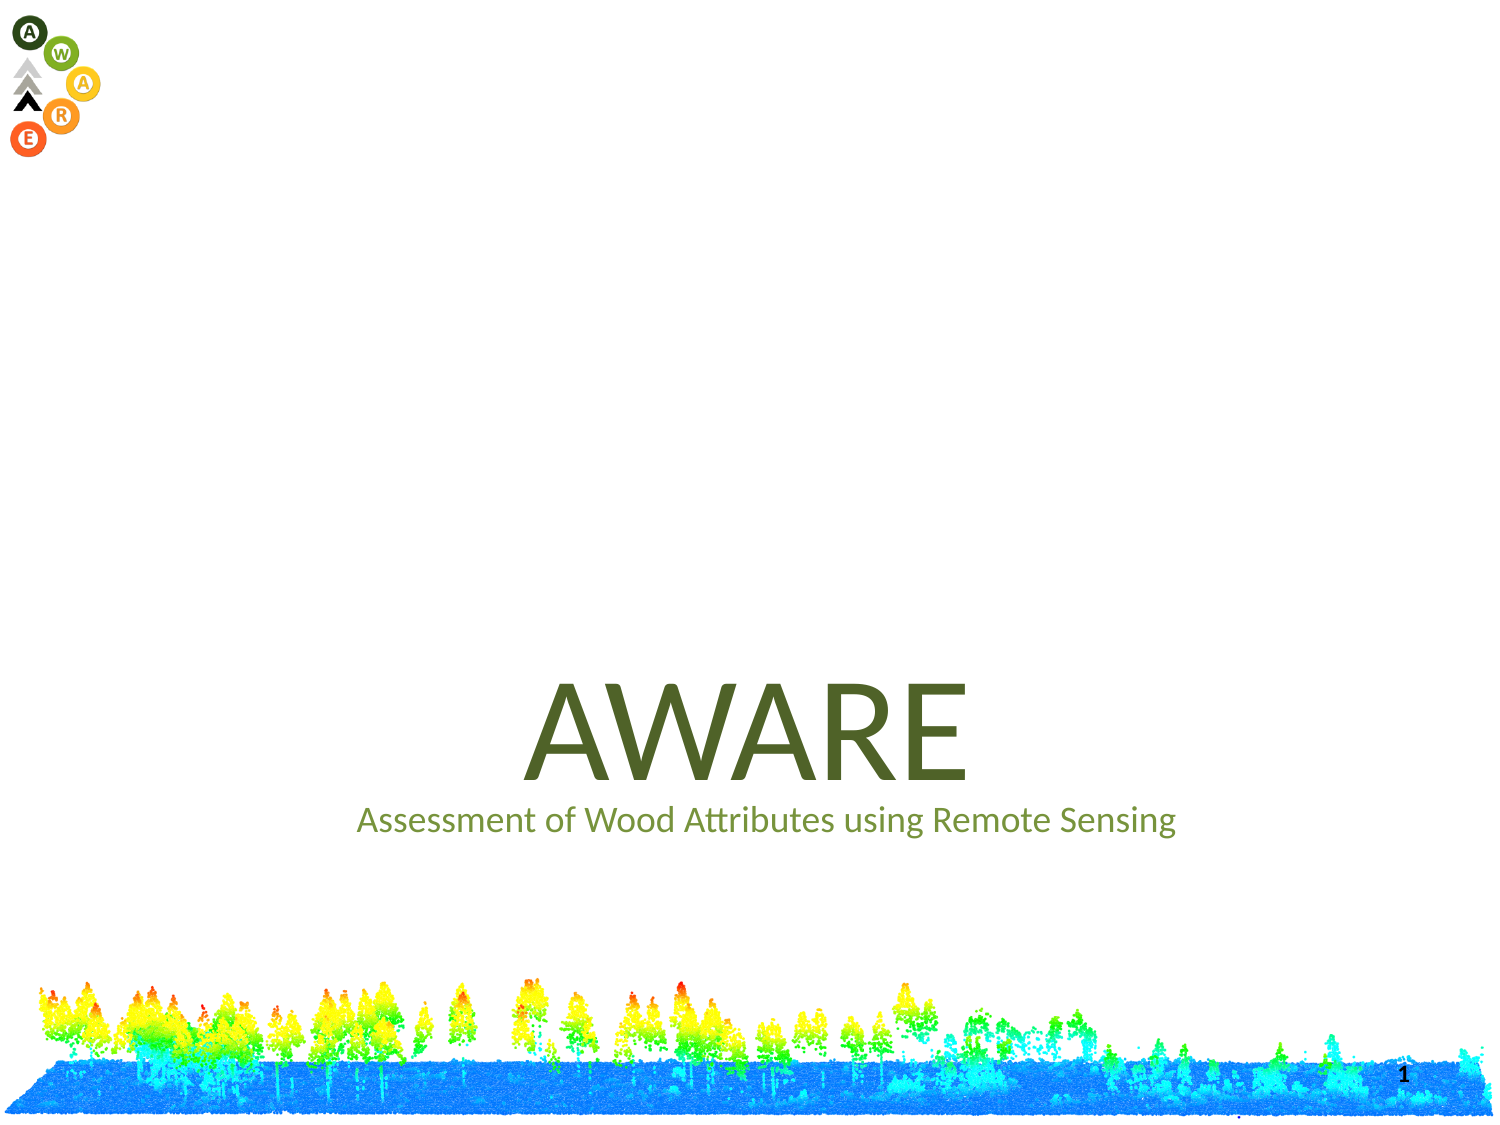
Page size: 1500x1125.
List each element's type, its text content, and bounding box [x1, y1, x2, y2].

title AWARE [110, 600, 1386, 842]
picture [0, 975, 1500, 1125]
picture [9, 12, 102, 163]
text_box Assessment of Wood Attributes using Remote Sensing [341, 787, 1193, 848]
